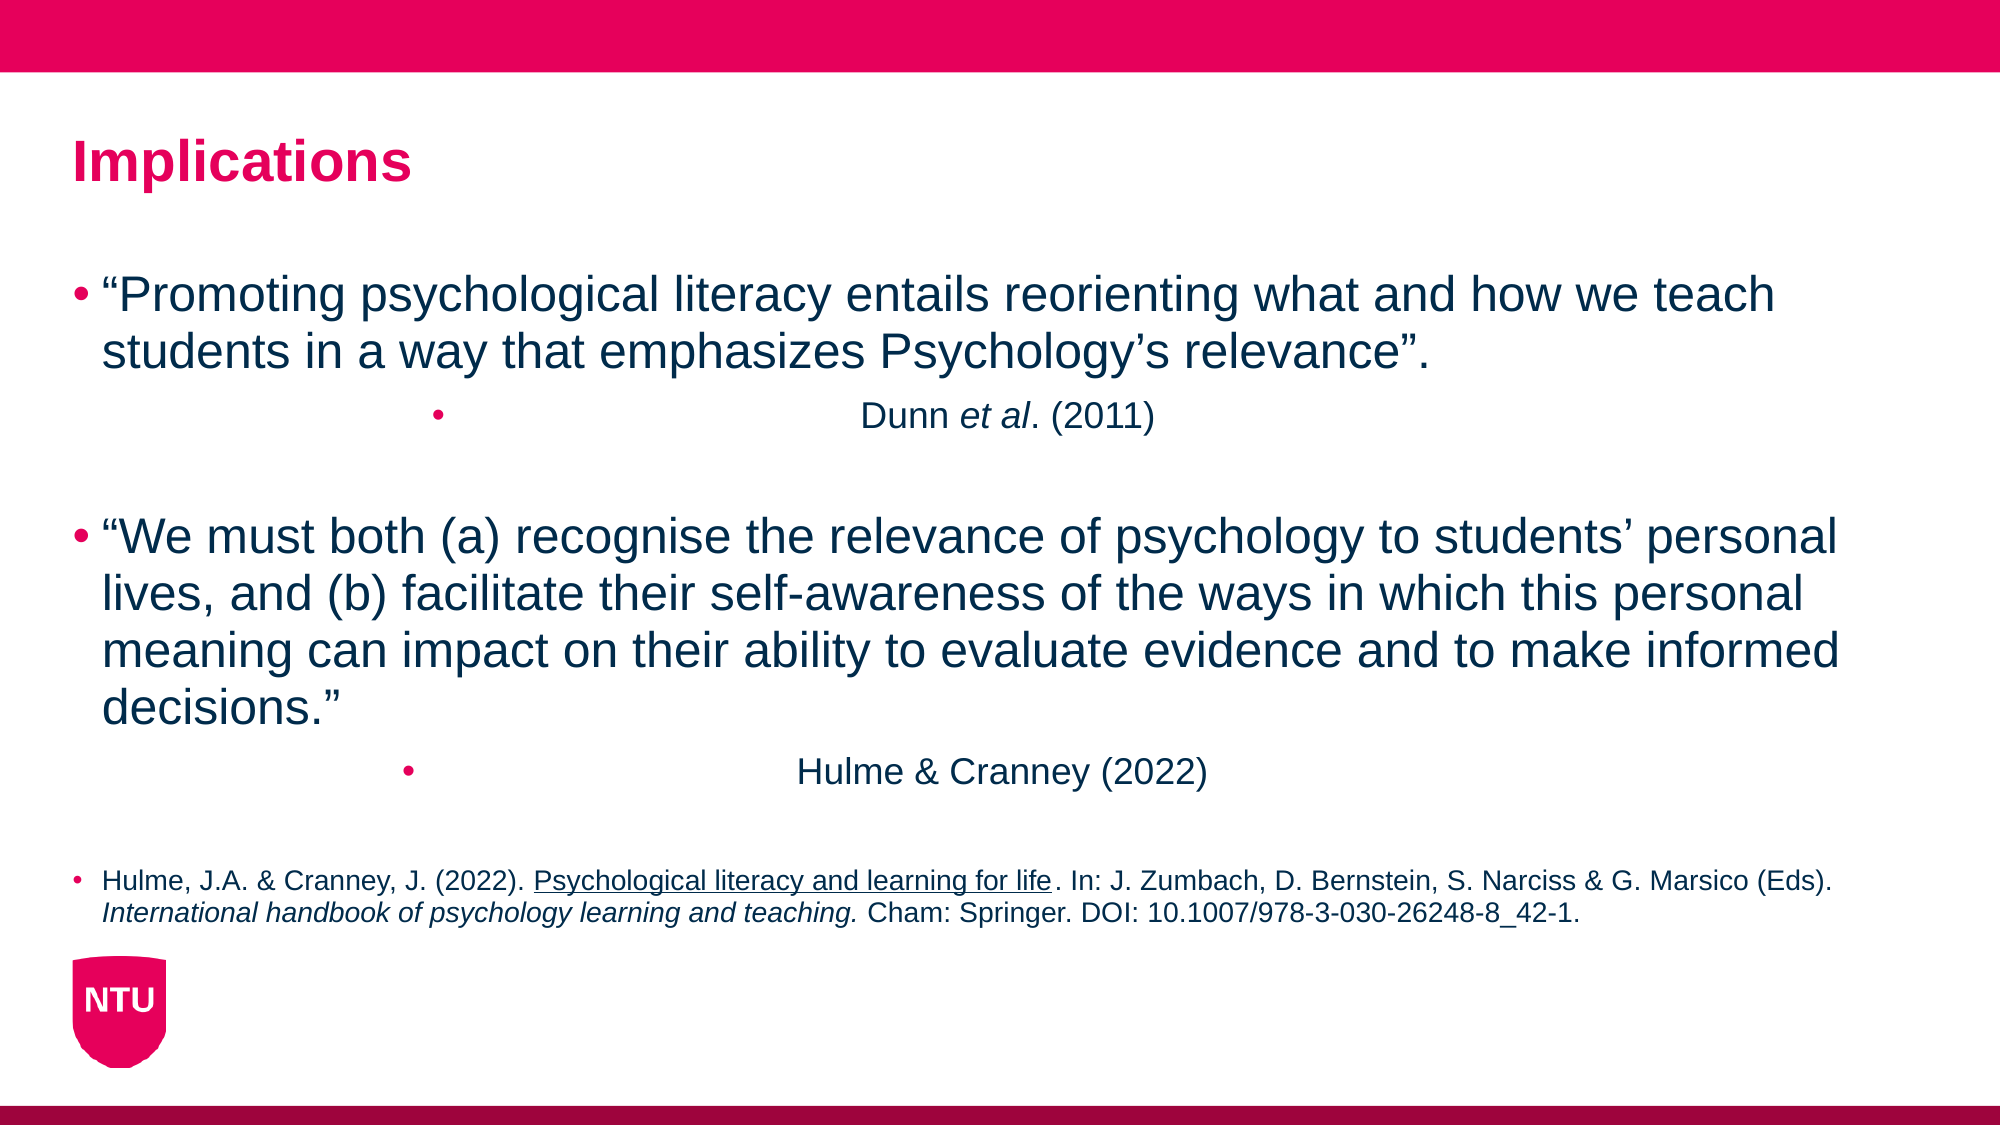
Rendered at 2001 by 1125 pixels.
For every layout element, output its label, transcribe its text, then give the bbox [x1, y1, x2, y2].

list “Promoting psychological literacy entails reorienting what and how we teach students in a way that emphasizes Psychology’s relevance”. Dunn et al. (2011) “We must both (a) recognise the relevance of psychology to students’ personal lives, and (b) facilitate their self-awareness of the ways in which this personal meaning can impact on their ability to evaluate evidence and to make informed decisions.” Hulme & Cranney (2022) Hulme, J.A. & Cranney, J. (2022). Psychological literacy and learning for life. In: J. Zumbach, D. Bernstein, S. Narciss & G. Marsico (Eds). International handbook of psychology learning and teaching. Cham: Springer. DOI: 10.1007/978-3-030-26248-8_42-1. [72, 296, 1928, 935]
title Implications [72, 131, 1928, 296]
